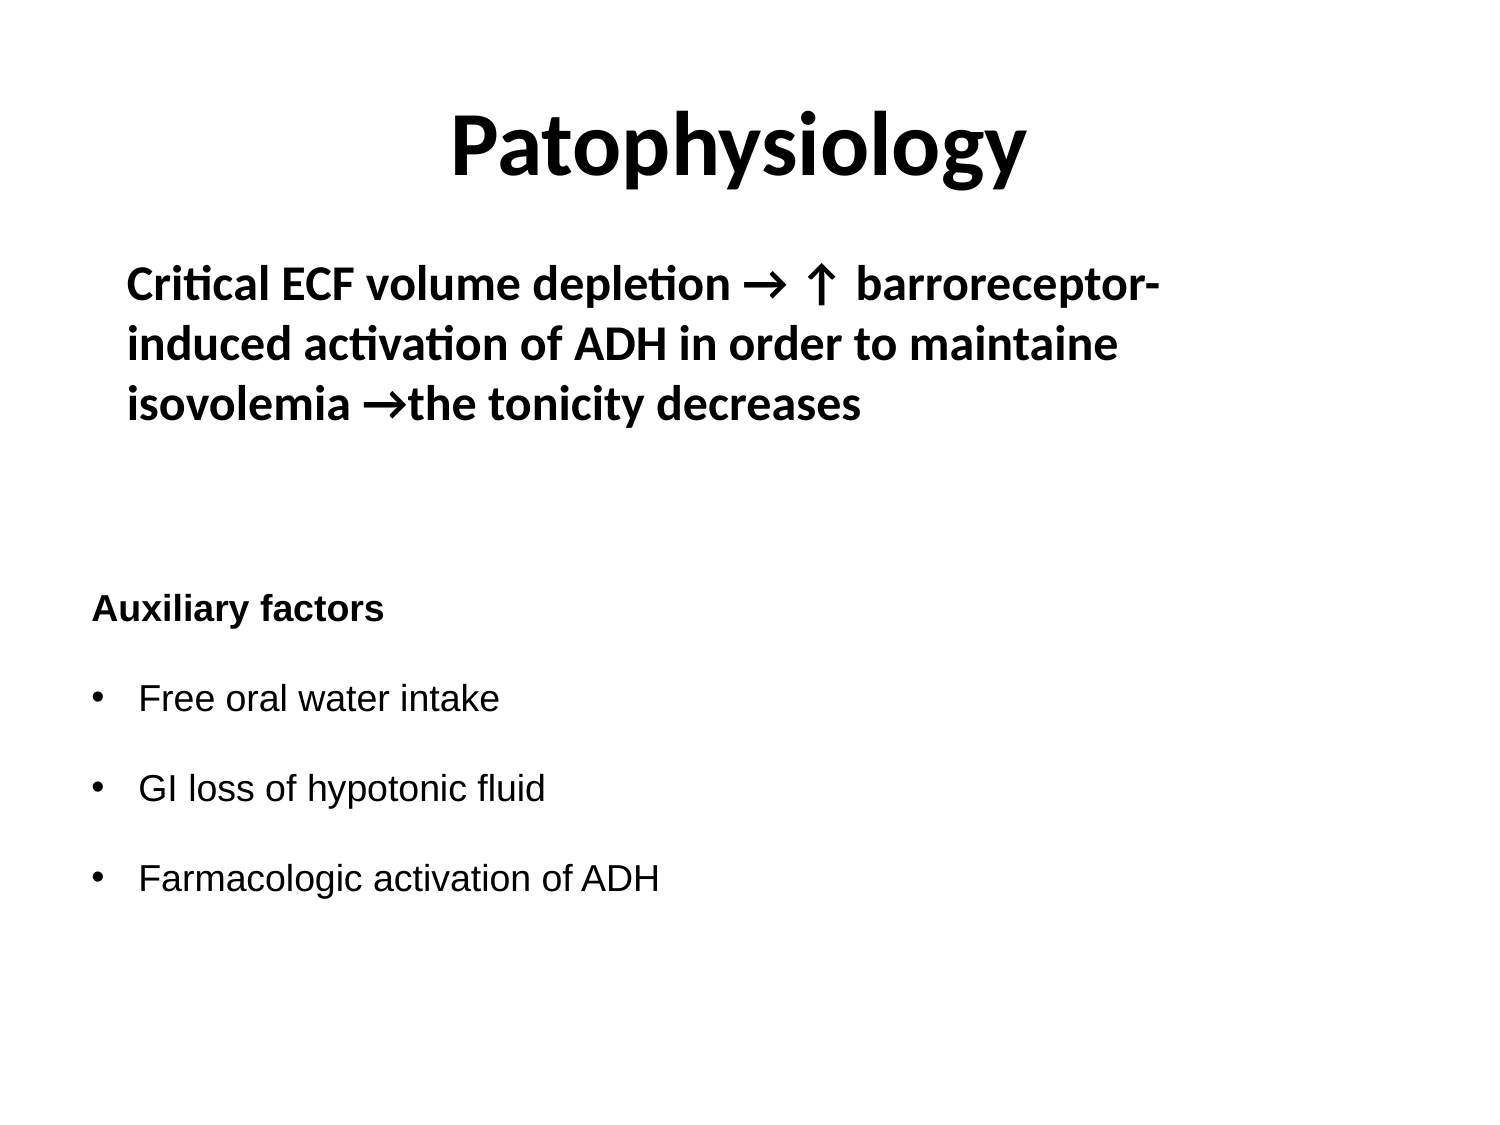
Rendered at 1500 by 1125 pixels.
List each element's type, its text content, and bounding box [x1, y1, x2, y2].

title Patophysiology [75, 45, 1425, 233]
text_box Critical ECF volume depletion → ↑ barroreceptor-induced activation of ADH in order to maintaine isovolemia →the tonicity decreases [112, 243, 1329, 439]
text_box Auxiliary factors Free oral water intake GI loss of hypotonic fluid Farmacologic activation of ADH [76, 576, 1022, 907]
